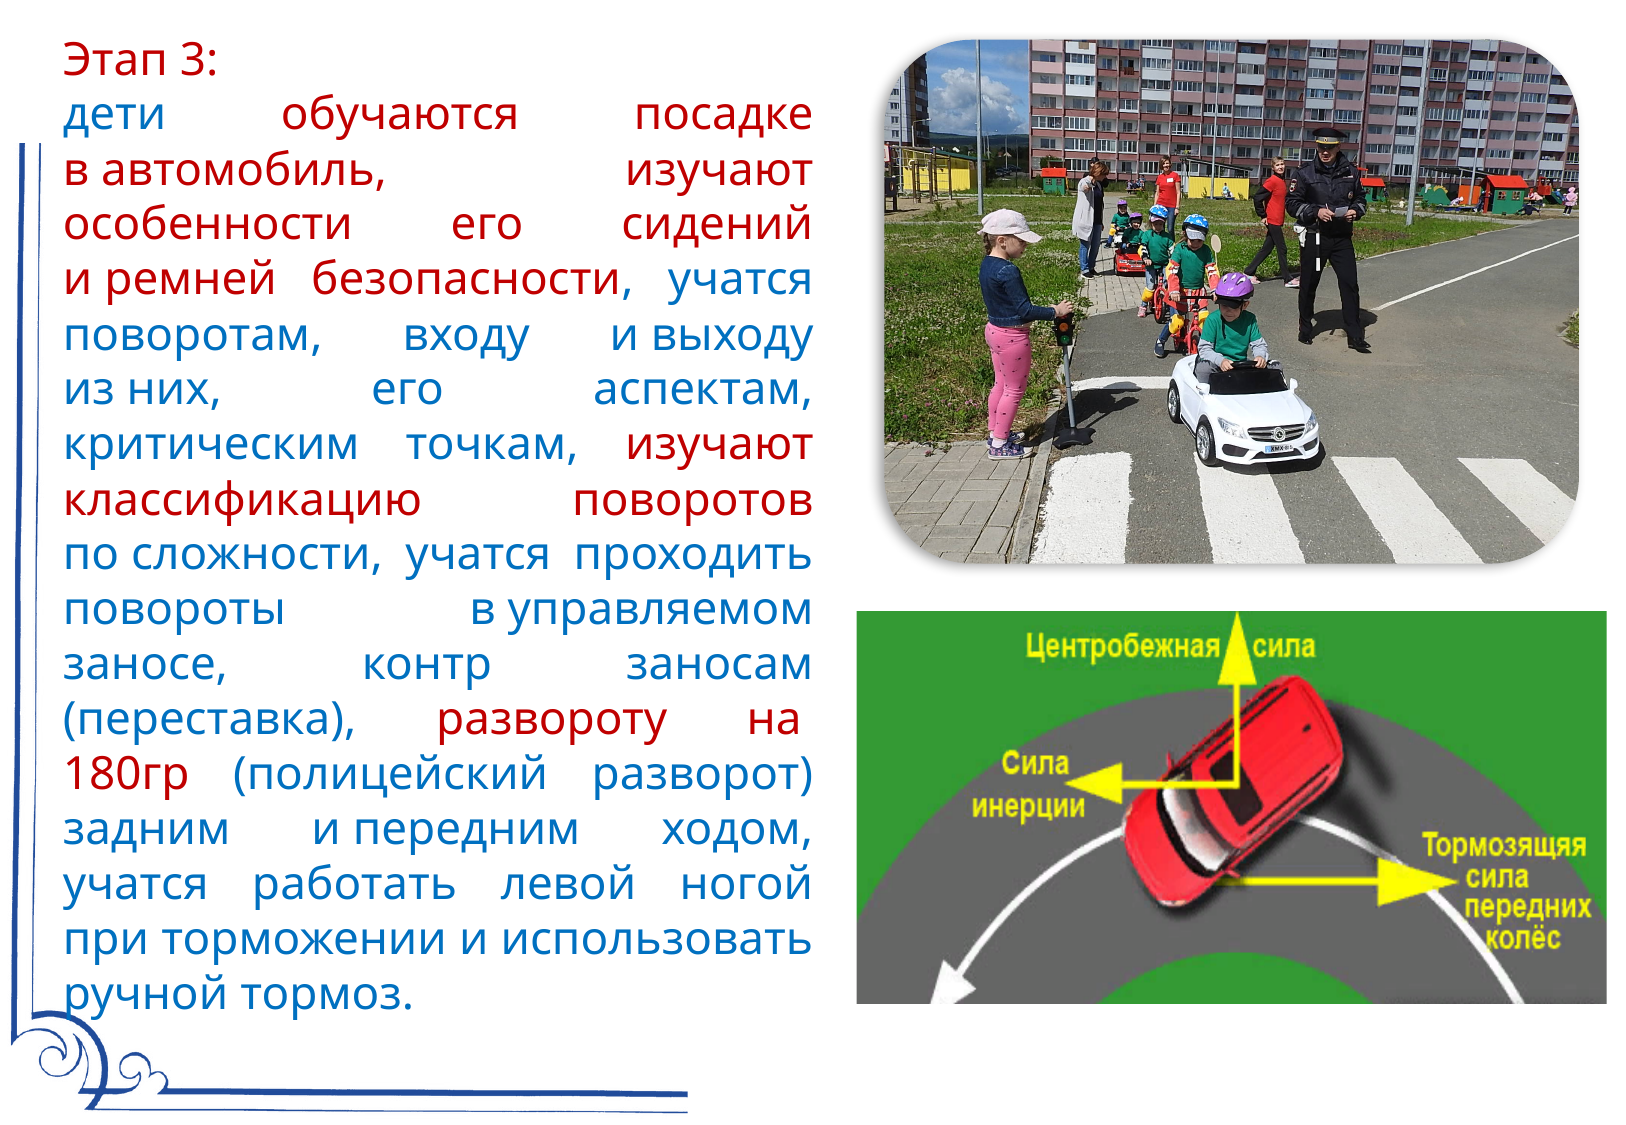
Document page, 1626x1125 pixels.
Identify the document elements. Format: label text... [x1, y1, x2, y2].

picture [1, 143, 688, 1125]
picture [884, 39, 1579, 564]
picture [856, 611, 1607, 1004]
text_box Этап 3: дети обучаются посадке в автомобиль, изучают особенности его сидений и ремней безопасности, учатся поворотам, входу и выходу из них, его аспектам, критическим точкам, изучают классификацию поворотов по сложности, учатся проходить повороты в управляемом заносе, контр заносам (переставка), развороту на 180гр (полицейский разворот) задним и передним ходом, учатся работать левой ногой при торможении и использовать ручной тормоз. [41, 18, 836, 1125]
